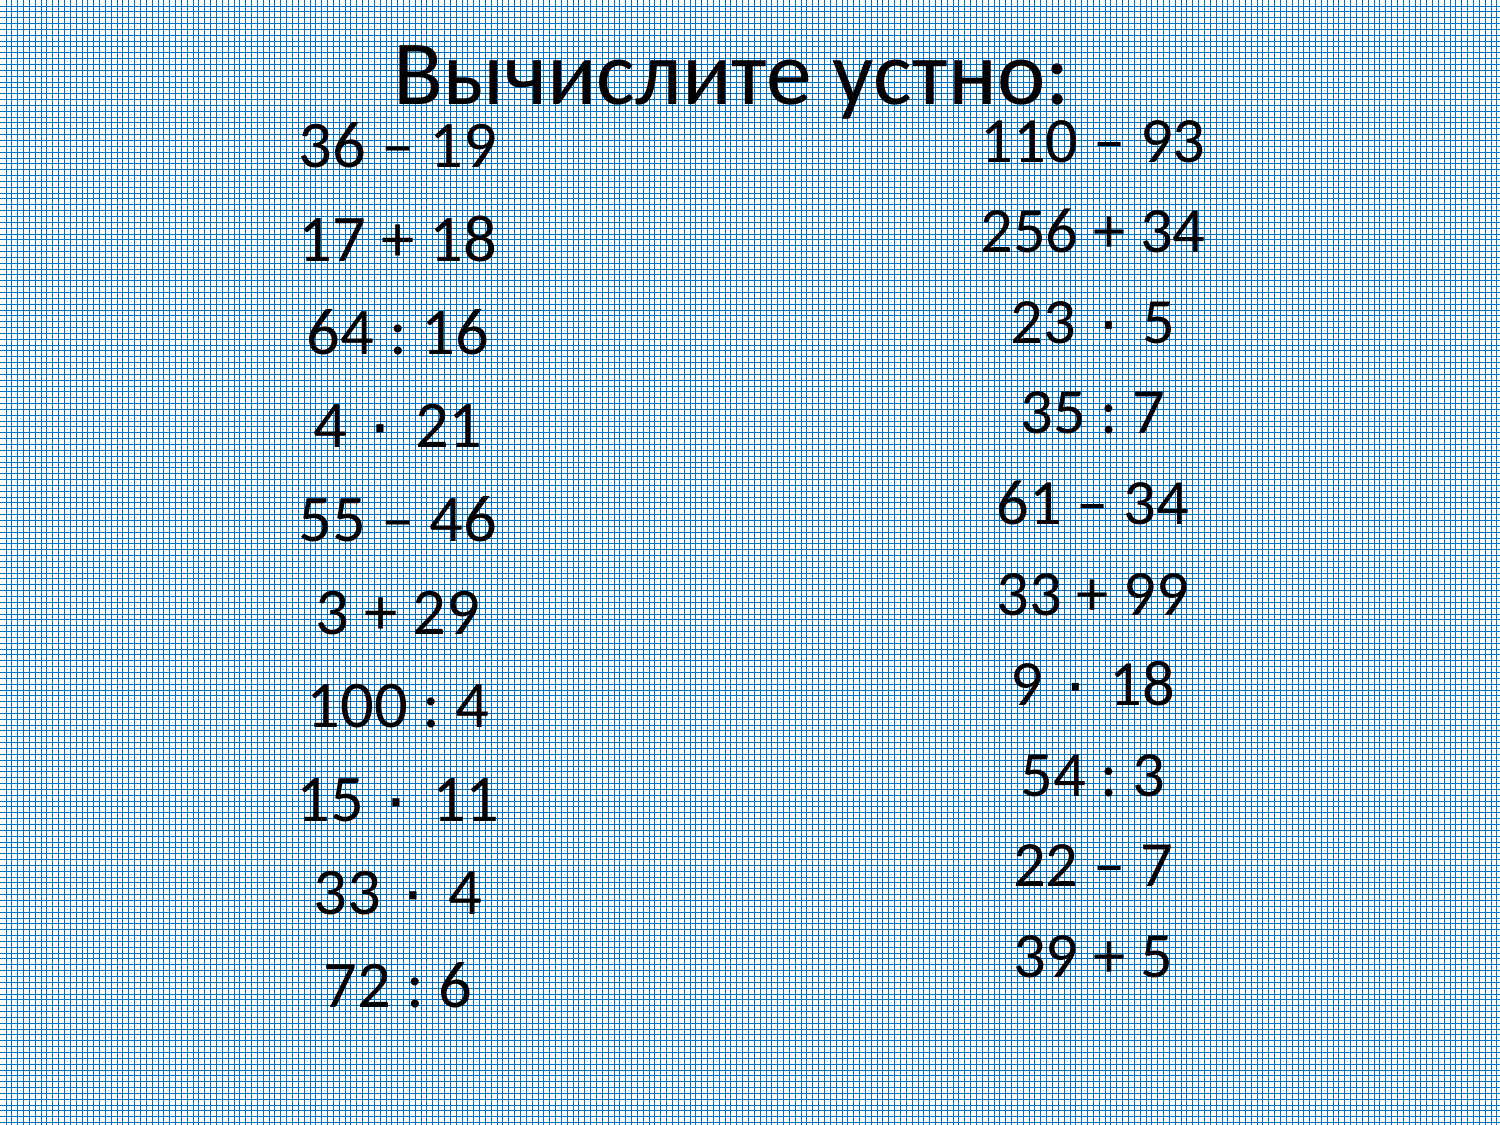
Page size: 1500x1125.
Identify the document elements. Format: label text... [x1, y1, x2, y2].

list 110 – 93 256 + 34 23 ۰ 5 35 : 7 61 – 34 33 + 99 9 ۰ 18 54 : 3 22 – 7 39 + 5 [761, 90, 1425, 1002]
text_box Вычислите устно: [123, 5, 1341, 130]
list 36 – 19 17 + 18 64 : 16 4 ۰ 21 55 – 46 3 + 29 100 : 4 15 ۰ 11 33 ۰ 4 72 : 6 [58, 93, 738, 1005]
